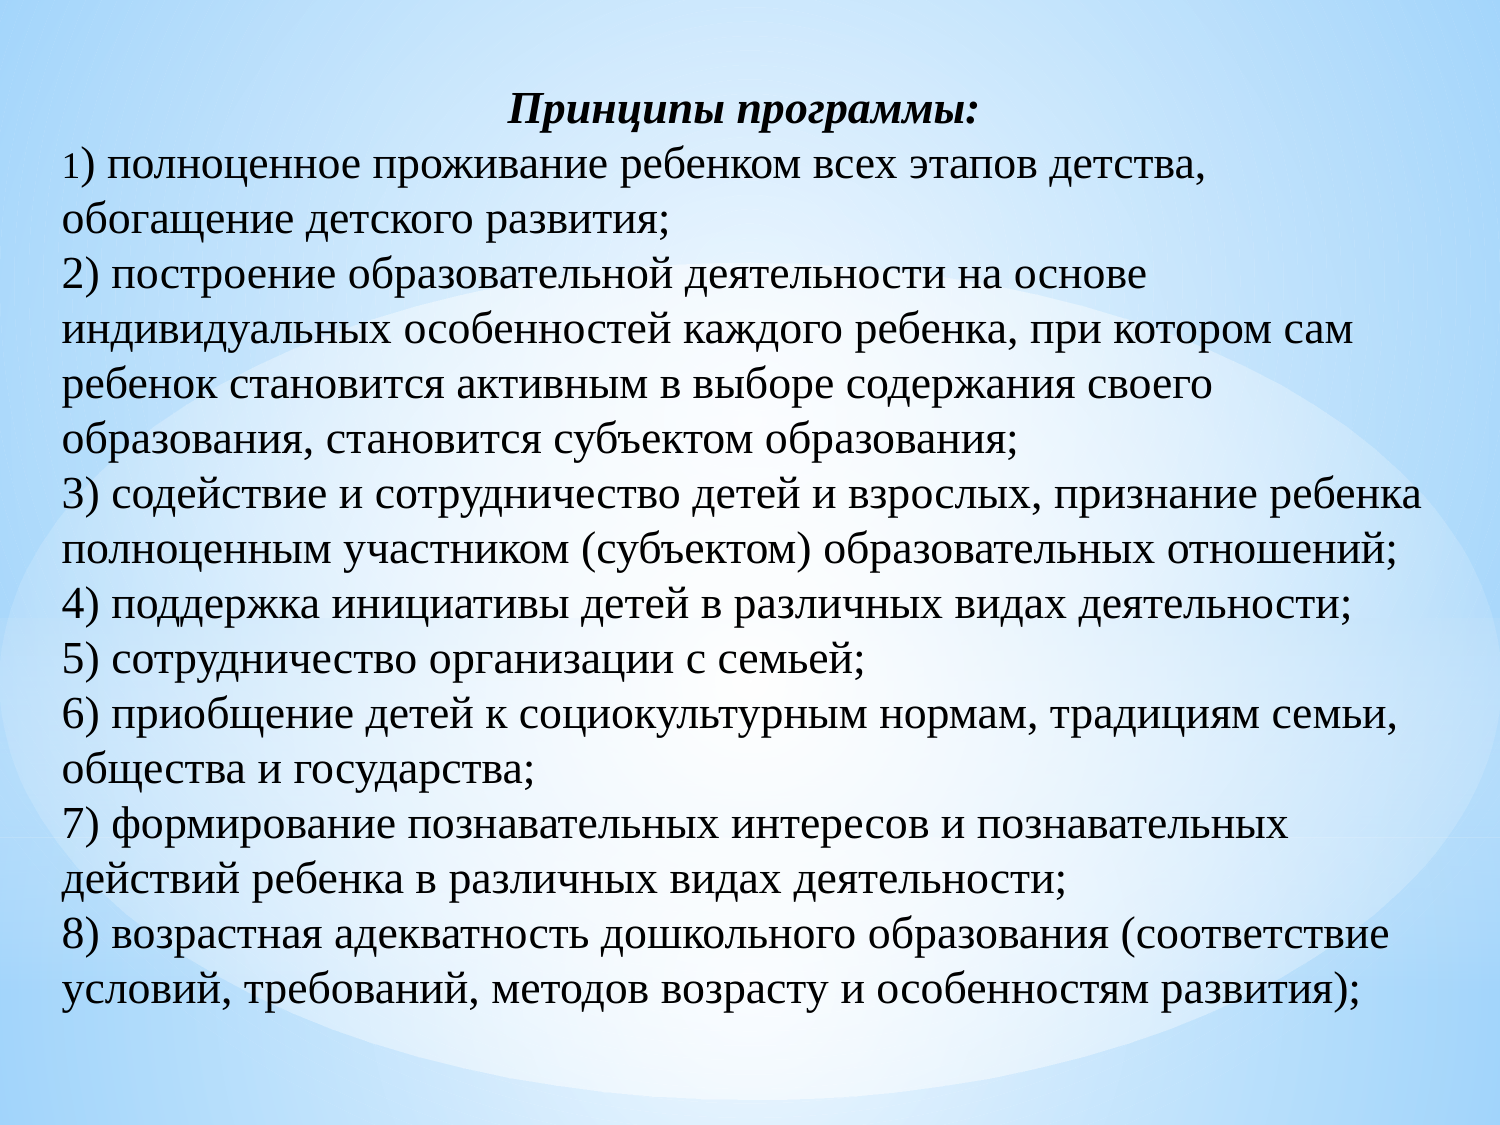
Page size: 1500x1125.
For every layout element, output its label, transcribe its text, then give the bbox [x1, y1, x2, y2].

text_box Принципы программы: 1) полноценное проживание ребенком всех этапов детства, обогащение детского развития; 2) построение образовательной деятельности на основе индивидуальных особенностей каждого ребенка, при котором сам ребенок становится активным в выборе содержания своего образования, становится субъектом образования; 3) содействие и сотрудничество детей и взрослых, признание ребенка полноценным участником (субъектом) образовательных отношений; 4) поддержка инициативы детей в различных видах деятельности; 5) сотрудничество организации с семьей; 6) приобщение детей к социокультурным нормам, традициям семьи, общества и государства; 7) формирование познавательных интересов и познавательных действий ребенка в различных видах деятельности; 8) возрастная адекватность дошкольного образования (соответствие условий, требований, методов возрасту и особенностям развития); [46, 70, 1442, 1020]
